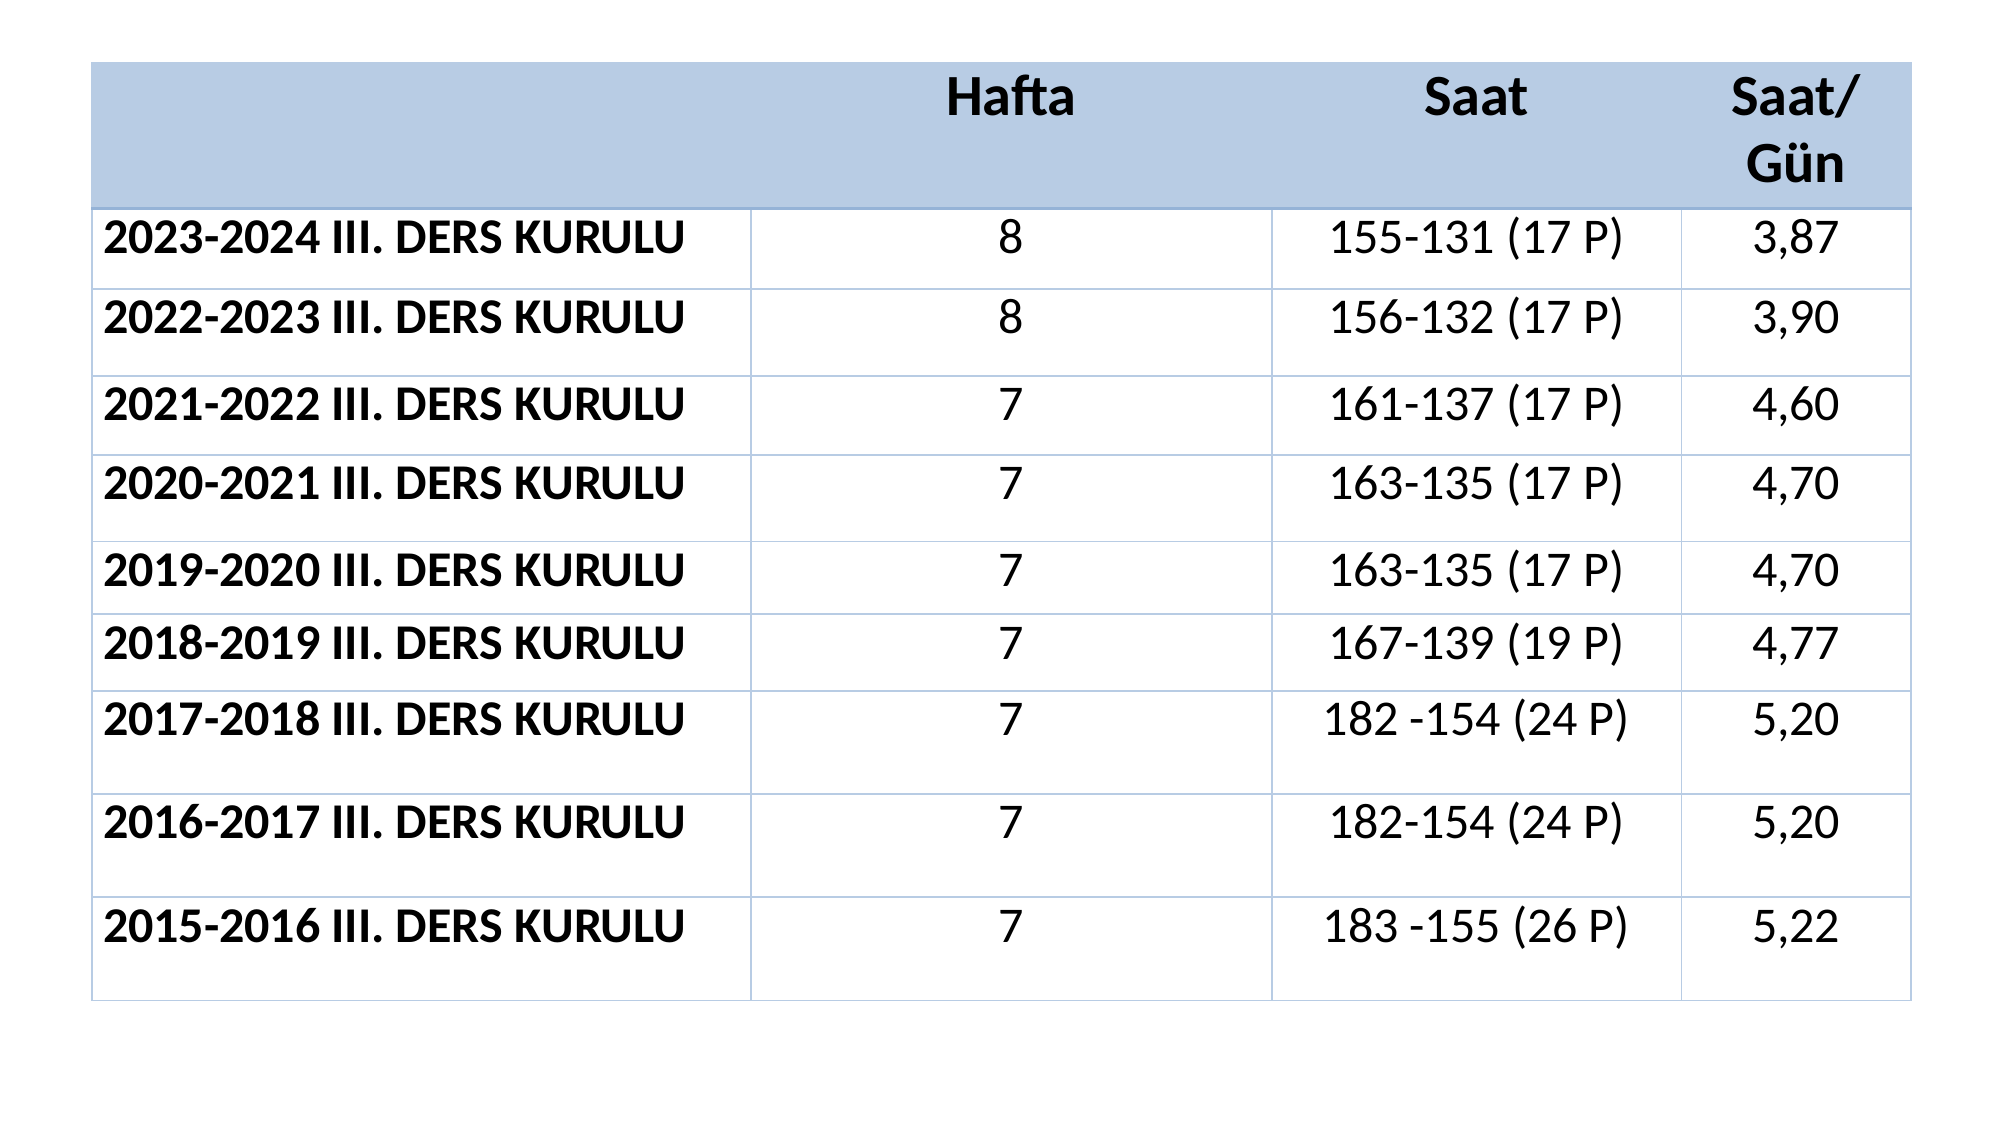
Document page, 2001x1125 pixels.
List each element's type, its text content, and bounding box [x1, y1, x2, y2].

table_cell 156-132 (17 P) [1273, 290, 1681, 375]
table_cell 7 [752, 692, 1271, 793]
table_cell 3,90 [1682, 290, 1910, 375]
table_cell 5,22 [1682, 898, 1910, 1000]
table_cell 4,60 [1682, 377, 1910, 454]
table_cell 7 [752, 542, 1271, 613]
table_cell 2022-2023 III. DERS KURULU [93, 290, 750, 375]
table_cell 155-131 (17 P) [1273, 210, 1681, 288]
table_cell 4,77 [1682, 615, 1910, 690]
table_cell 7 [752, 456, 1271, 541]
table_cell 7 [752, 615, 1271, 690]
table_cell 8 [752, 290, 1271, 375]
table_header Hafta [752, 64, 1271, 207]
table_cell 161-137 (17 P) [1273, 377, 1681, 454]
table_cell 167-139 (19 P) [1273, 615, 1681, 690]
table_cell 163-135 (17 P) [1273, 542, 1681, 613]
table_cell 2023-2024 III. DERS KURULU [93, 210, 750, 288]
table_cell 7 [752, 795, 1271, 896]
table_cell 2016-2017 III. DERS KURULU [93, 795, 750, 896]
table_cell 4,70 [1682, 542, 1910, 613]
table_header Saat [1273, 64, 1681, 207]
table_cell 2019-2020 III. DERS KURULU [93, 542, 750, 613]
table_cell 183 -155 (26 P) [1273, 898, 1681, 1000]
table_cell 182 -154 (24 P) [1273, 692, 1681, 793]
table_cell 182-154 (24 P) [1273, 795, 1681, 896]
table_cell 7 [752, 377, 1271, 454]
table_cell 2018-2019 III. DERS KURULU [93, 615, 750, 690]
table_cell 5,20 [1682, 692, 1910, 793]
table_cell 163-135 (17 P) [1273, 456, 1681, 541]
table_cell 4,70 [1682, 456, 1910, 541]
table_cell 3,87 [1682, 210, 1910, 288]
table_cell 2015-2016 III. DERS KURULU [93, 898, 750, 1000]
table_header [93, 64, 750, 207]
table_header Saat/ Gün [1682, 64, 1910, 207]
table_cell 8 [752, 210, 1271, 288]
table_cell 2021-2022 III. DERS KURULU [93, 377, 750, 454]
table_cell 2020-2021 III. DERS KURULU [93, 456, 750, 541]
table_cell 5,20 [1682, 795, 1910, 896]
table_cell 7 [752, 898, 1271, 1000]
table_cell 2017-2018 III. DERS KURULU [93, 692, 750, 793]
